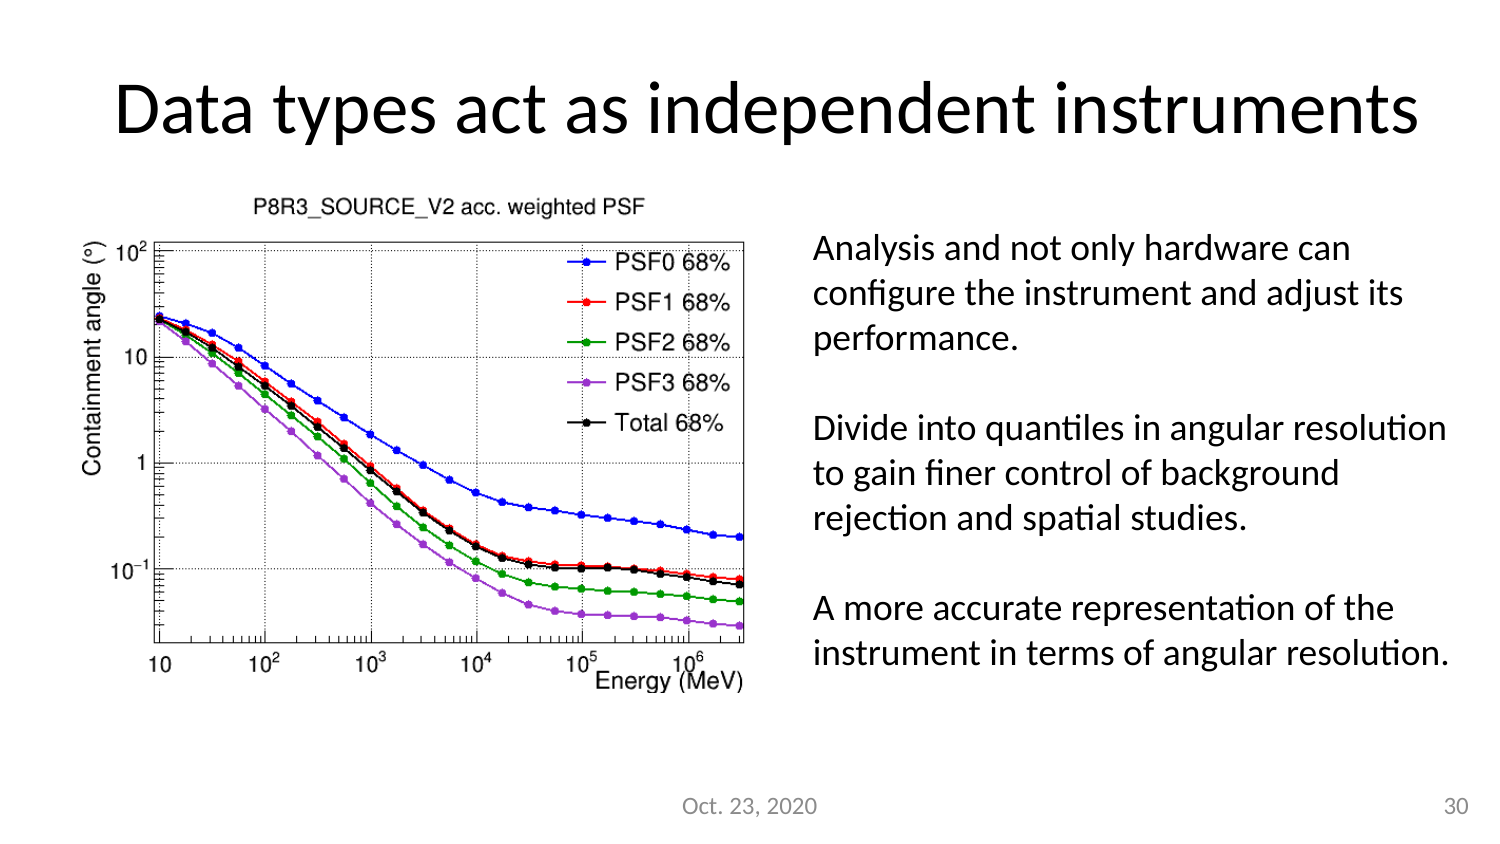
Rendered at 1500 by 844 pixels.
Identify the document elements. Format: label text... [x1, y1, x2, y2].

picture [80, 192, 817, 693]
text_box Analysis and not only hardware can configure the instrument and adjust its performance. Divide into quantiles in angular resolution to gain finer control of background rejection and spatial studies. A more accurate representation of the instrument in terms of angular resolution. [822, 215, 1470, 680]
slide_number 30 [1134, 782, 1484, 827]
footer Oct. 23, 2020 [512, 782, 988, 827]
title Data types act as independent instruments [75, 33, 1461, 175]
